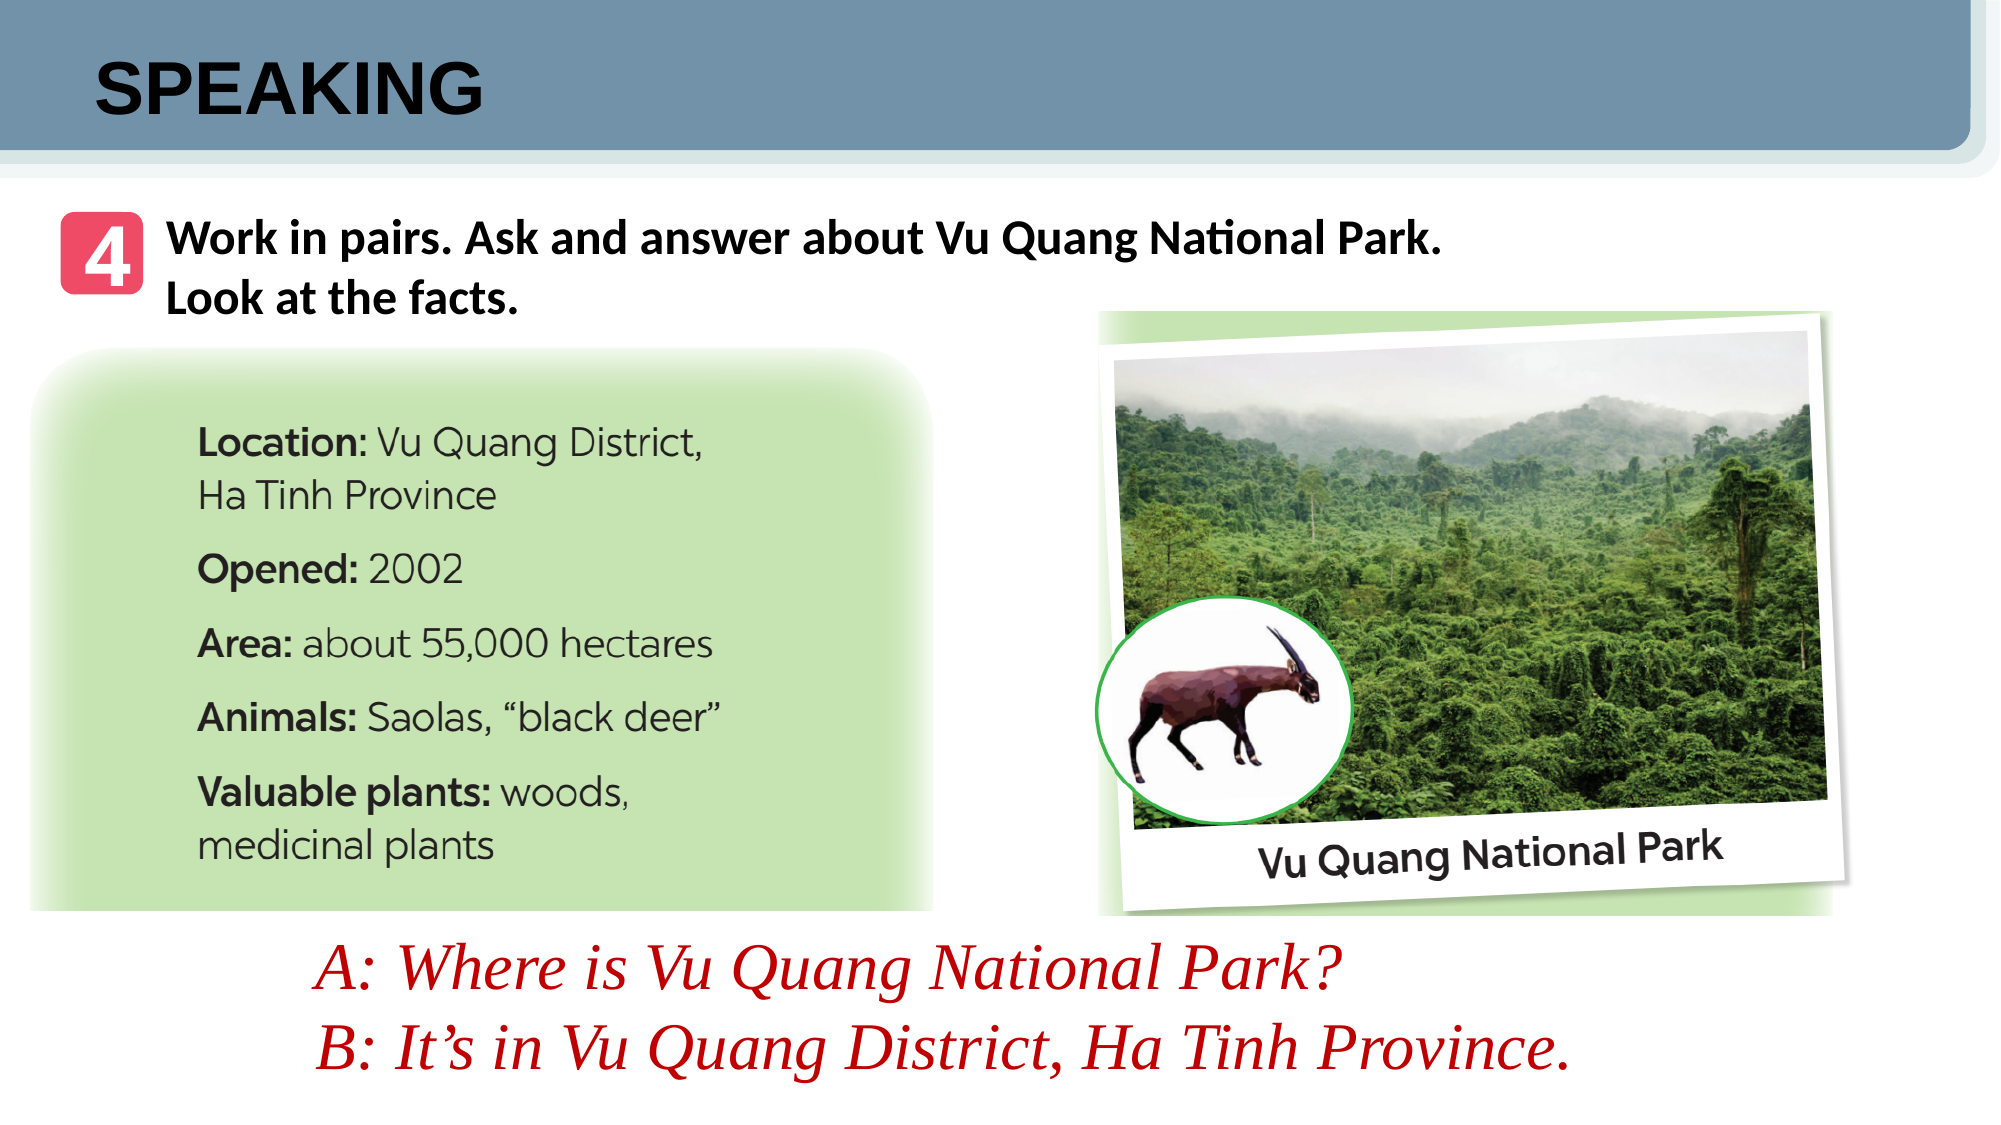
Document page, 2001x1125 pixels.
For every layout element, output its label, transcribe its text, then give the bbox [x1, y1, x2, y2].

picture [0, 333, 955, 911]
text_box [59, 212, 69, 295]
text_box [135, 212, 145, 295]
picture [1074, 311, 1870, 916]
text_box Work in pairs. Ask and answer about Vu Quang National Park. Look at the facts. [151, 197, 1653, 333]
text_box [0, 0, 2000, 178]
text_box 4 [69, 195, 135, 310]
text_box A: Where is Vu Quang National Park? B: It’s in Vu Quang District, Ha Tinh Province. [300, 915, 1730, 1090]
